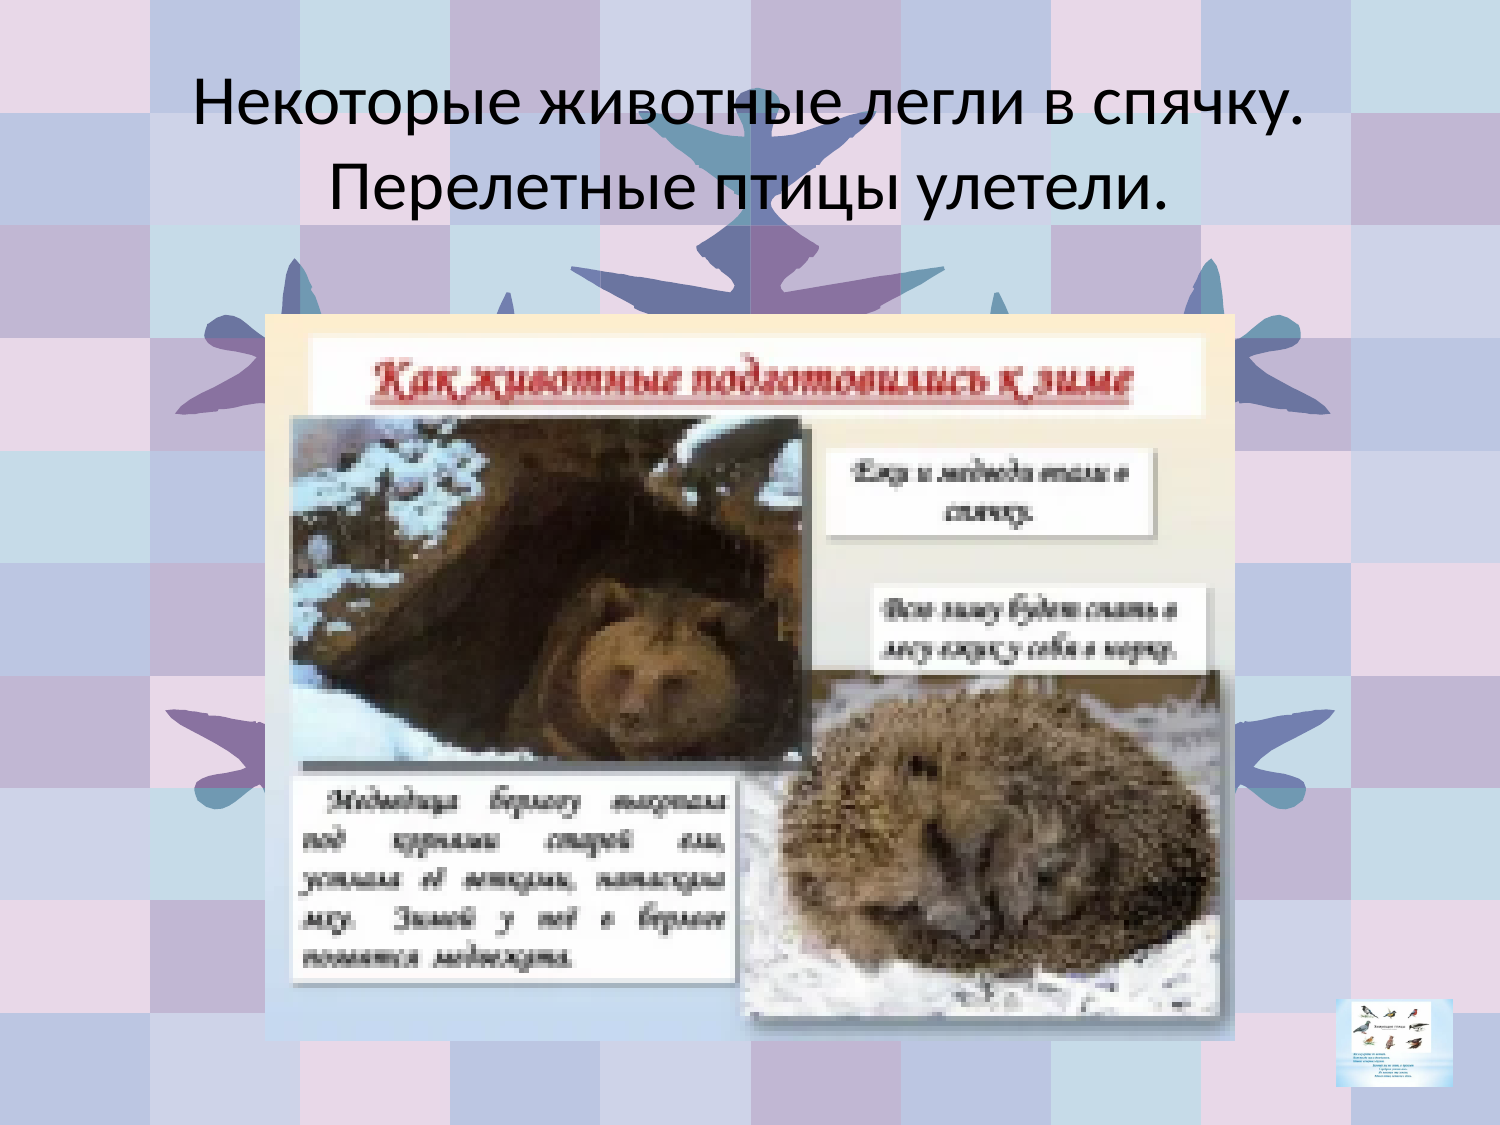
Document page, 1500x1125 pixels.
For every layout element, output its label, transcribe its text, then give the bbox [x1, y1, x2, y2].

title Некоторые животные легли в спячку. Перелетные птицы улетели. [75, 45, 1425, 233]
picture [1335, 999, 1453, 1087]
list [265, 314, 1235, 1042]
